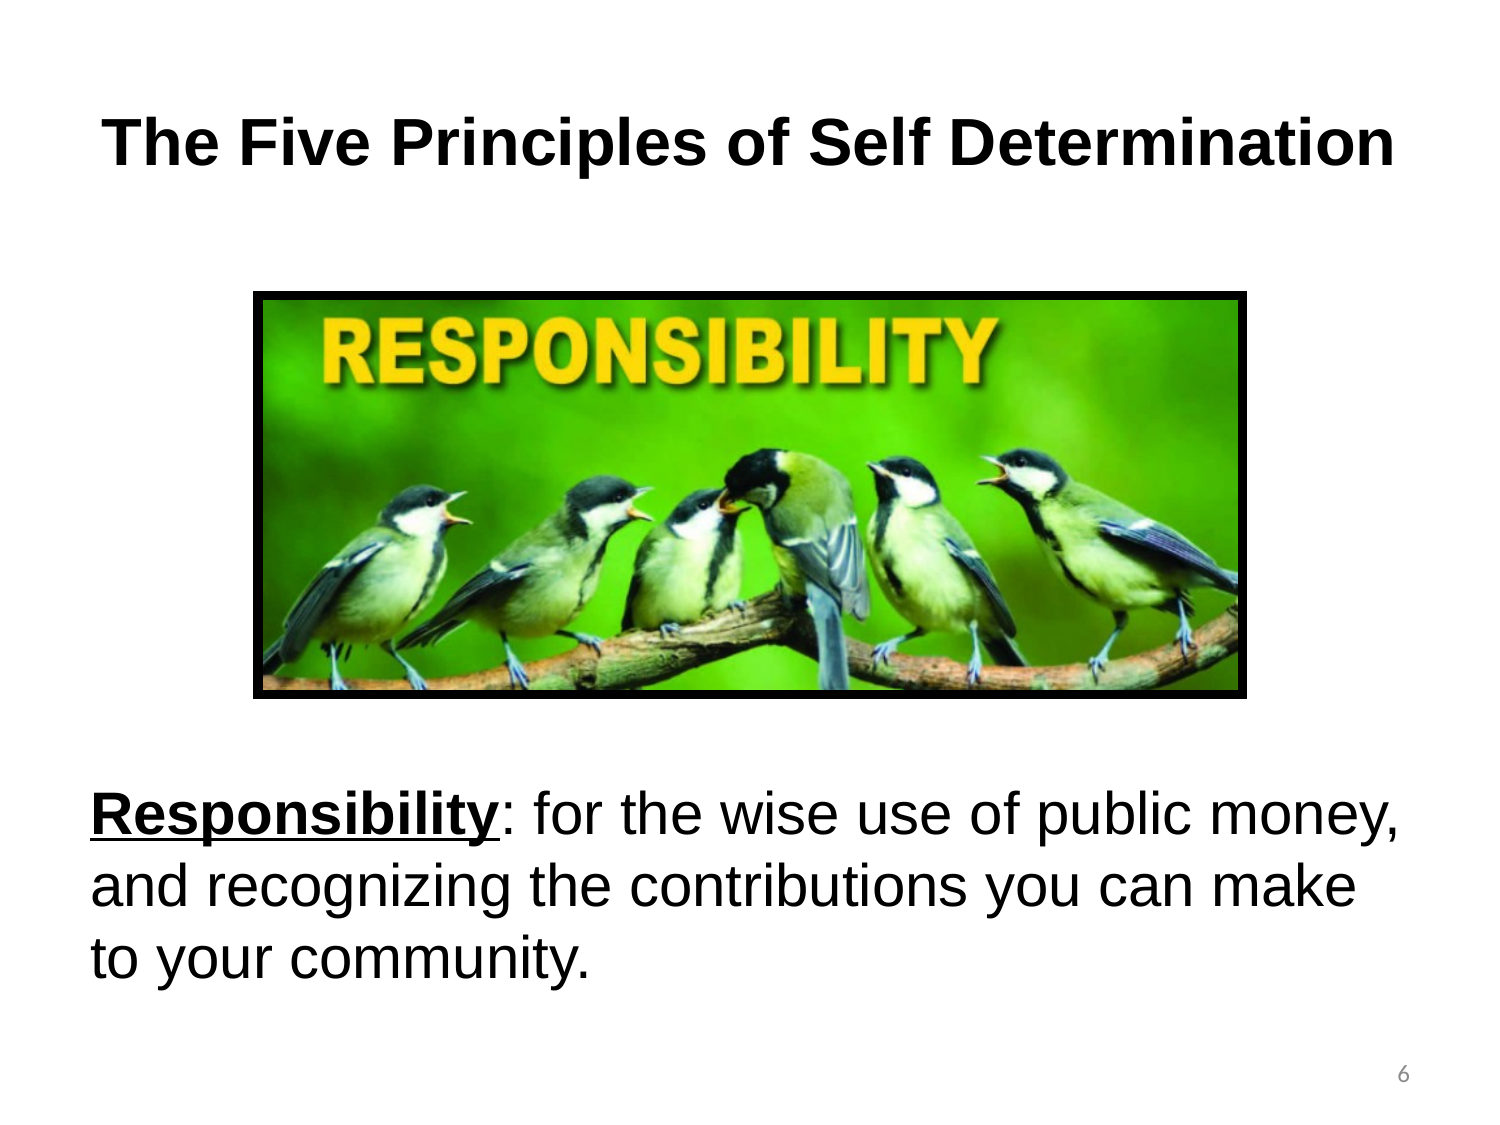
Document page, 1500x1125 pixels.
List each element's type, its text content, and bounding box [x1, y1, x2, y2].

slide_number 6 [1074, 1042, 1425, 1103]
picture [262, 299, 1239, 691]
list Responsibility: for the wise use of public money, and recognizing the contributions you can make to your community. [75, 262, 1425, 1005]
title The Five Principles of Self Determination [75, 45, 1425, 233]
